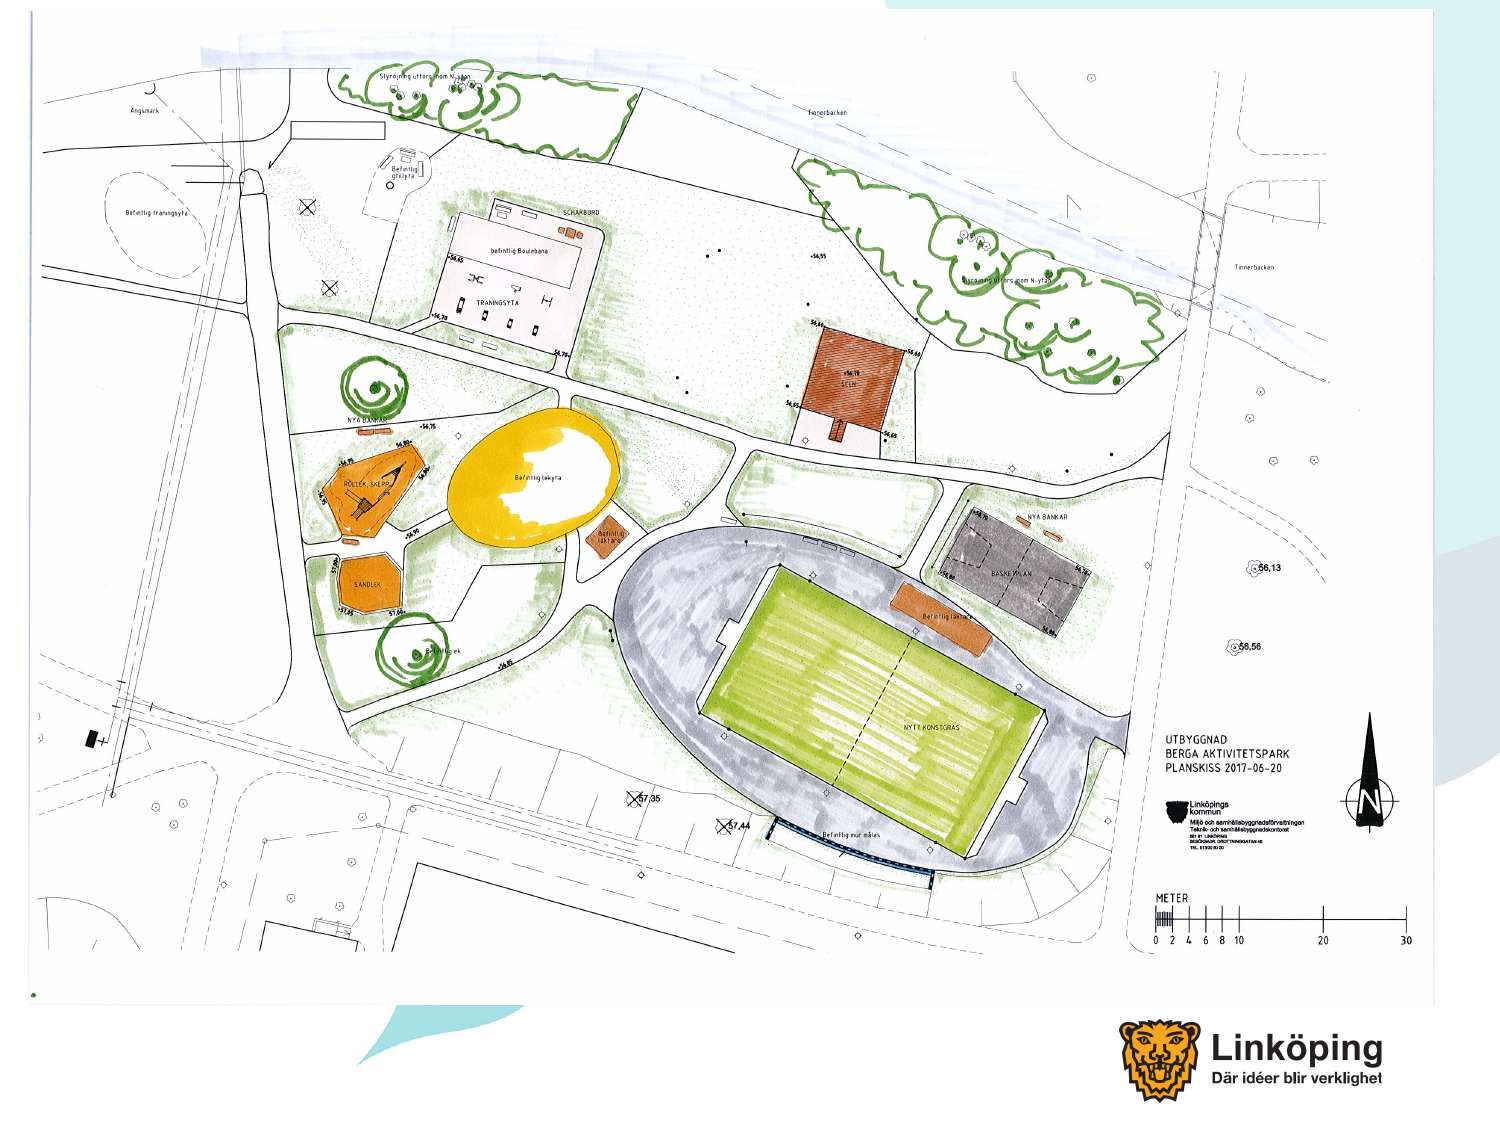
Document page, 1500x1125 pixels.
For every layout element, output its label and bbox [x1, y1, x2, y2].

picture [0, 0, 1500, 1125]
list [28, 9, 1436, 1006]
